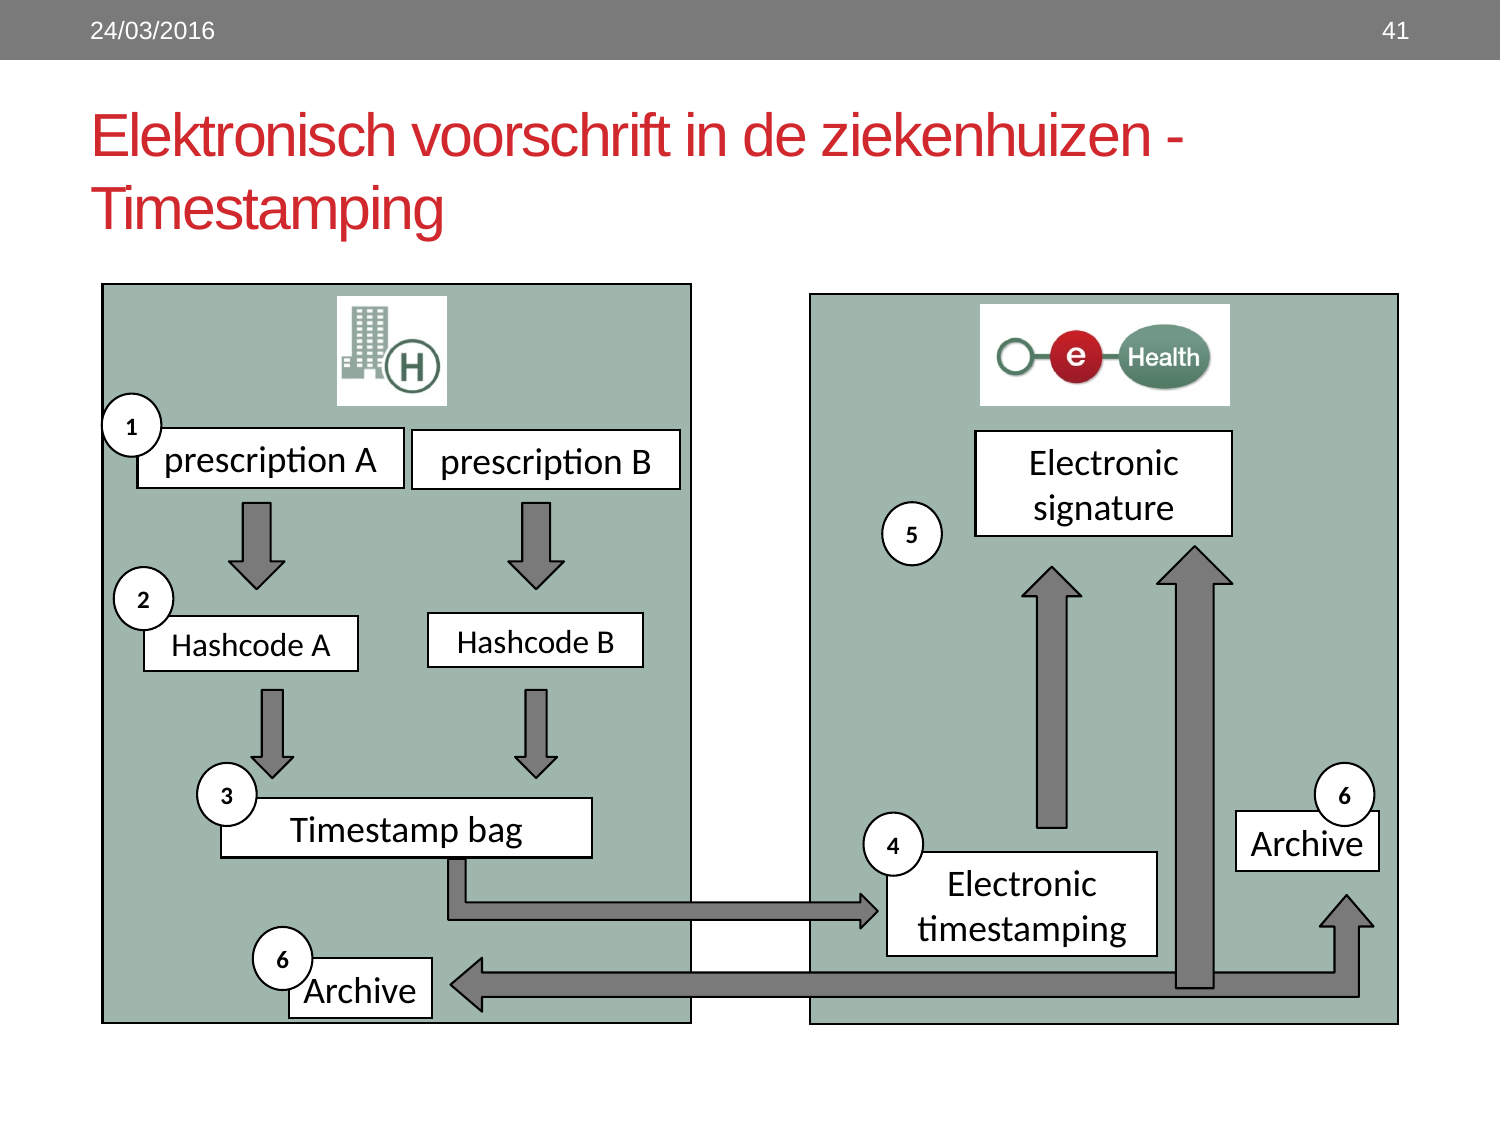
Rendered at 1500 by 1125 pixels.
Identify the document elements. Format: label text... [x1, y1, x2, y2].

picture [337, 296, 447, 406]
text_box [251, 689, 294, 779]
text_box 1 [101, 393, 162, 457]
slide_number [75, 3, 550, 57]
text_box 6 [1314, 762, 1375, 827]
text_box Archive [1235, 811, 1380, 872]
text_box prescription A [137, 428, 404, 488]
text_box [102, 283, 692, 1023]
text_box Archive [288, 958, 432, 1018]
text_box prescription B [412, 429, 681, 490]
text_box Electronic signature [975, 430, 1233, 536]
text_box Timestamp bag [221, 797, 592, 858]
text_box [515, 689, 558, 779]
slide_number 41 [1250, 3, 1425, 57]
text_box [450, 894, 1374, 1012]
text_box 6 [252, 926, 313, 991]
text_box Electronic timestamping [887, 851, 1157, 957]
text_box [809, 294, 1399, 1025]
text_box [448, 858, 878, 929]
picture [980, 304, 1230, 406]
text_box 3 [197, 762, 257, 827]
text_box Hashcode A [143, 616, 359, 671]
text_box 2 [113, 567, 174, 631]
text_box Hashcode B [428, 612, 644, 668]
text_box [228, 502, 285, 590]
text_box 4 [863, 812, 924, 876]
text_box [1157, 546, 1233, 989]
text_box [1022, 566, 1082, 828]
title Elektronisch voorschrift in de ziekenhuizen - Timestamping [75, 87, 1425, 250]
text_box [508, 502, 565, 590]
text_box 5 [882, 502, 942, 566]
